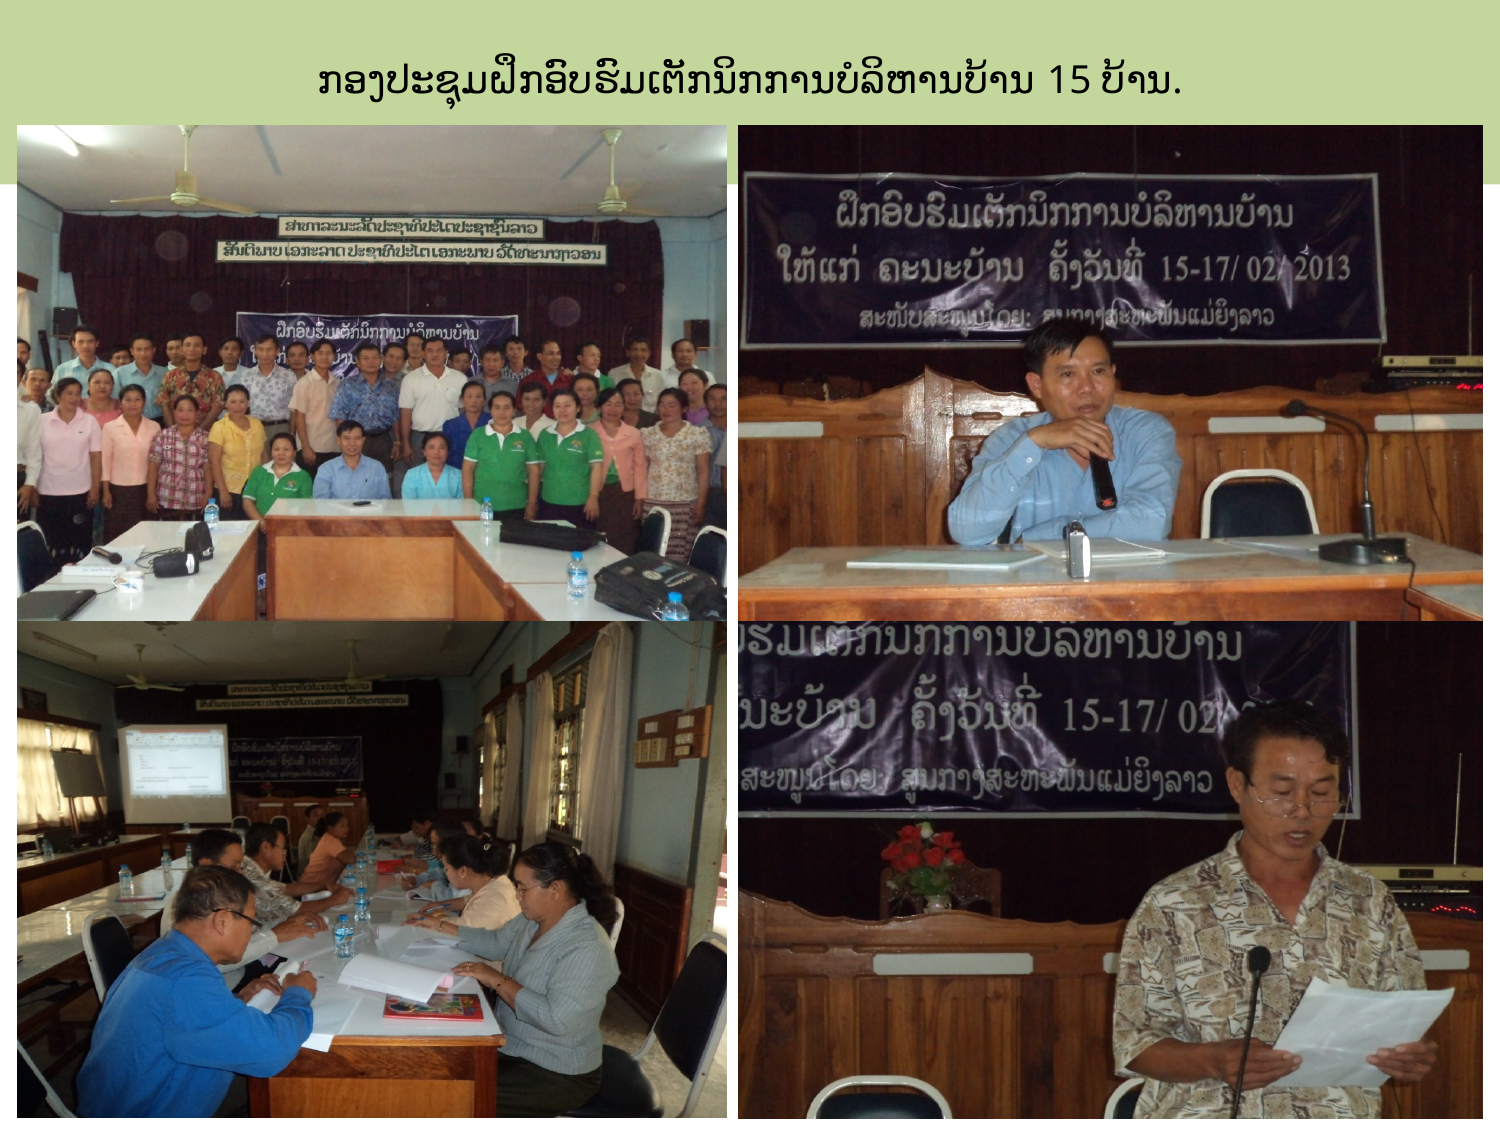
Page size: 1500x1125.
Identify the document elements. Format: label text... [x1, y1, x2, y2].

picture [737, 621, 1483, 1119]
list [737, 125, 1483, 620]
picture [17, 621, 727, 1118]
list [17, 125, 727, 620]
title ກອງປະຊຸມຝຶກອົບຮົມເຕັກນິກການບໍລິຫານບ້ານ 15 ບ້ານ. [0, 0, 1500, 185]
